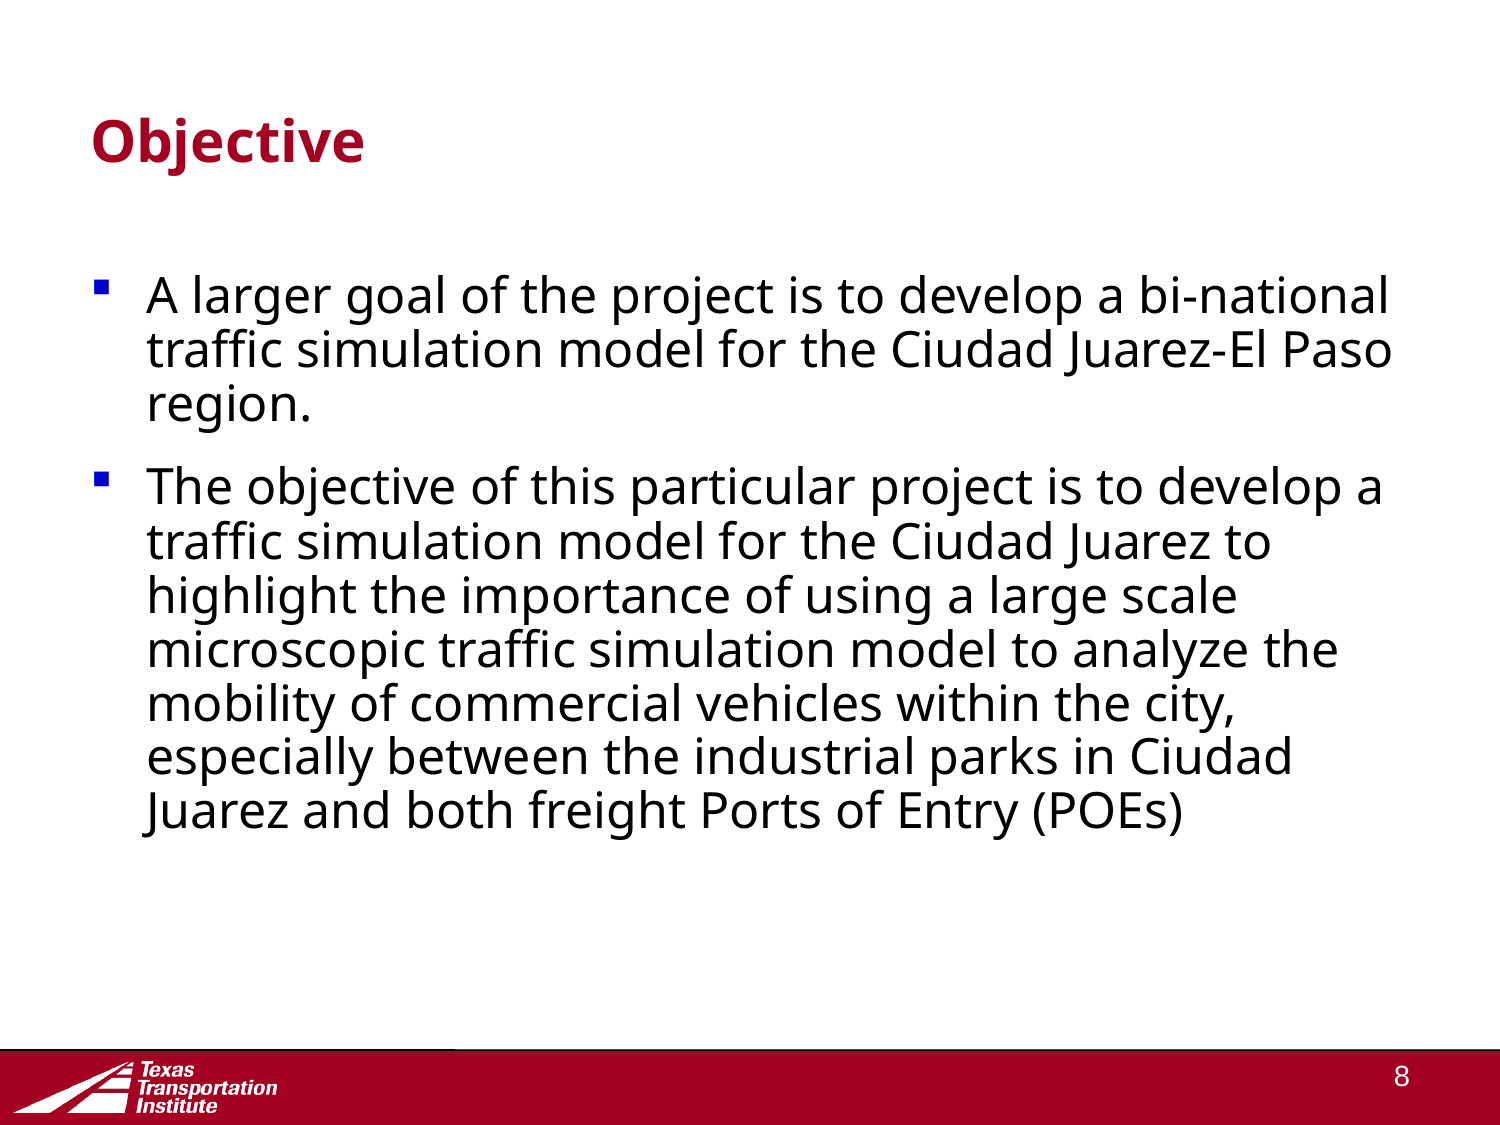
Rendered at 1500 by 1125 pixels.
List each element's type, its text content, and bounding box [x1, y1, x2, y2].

list A larger goal of the project is to develop a bi-national traffic simulation model for the Ciudad Juarez-El Paso region. The objective of this particular project is to develop a traffic simulation model for the Ciudad Juarez to highlight the importance of using a large scale microscopic traffic simulation model to analyze the mobility of commercial vehicles within the city, especially between the industrial parks in Ciudad Juarez and both freight Ports of Entry (POEs) [74, 262, 1426, 1006]
picture [12, 1061, 277, 1113]
slide_number 8 [1074, 1049, 1426, 1103]
title Objective [74, 44, 1426, 233]
